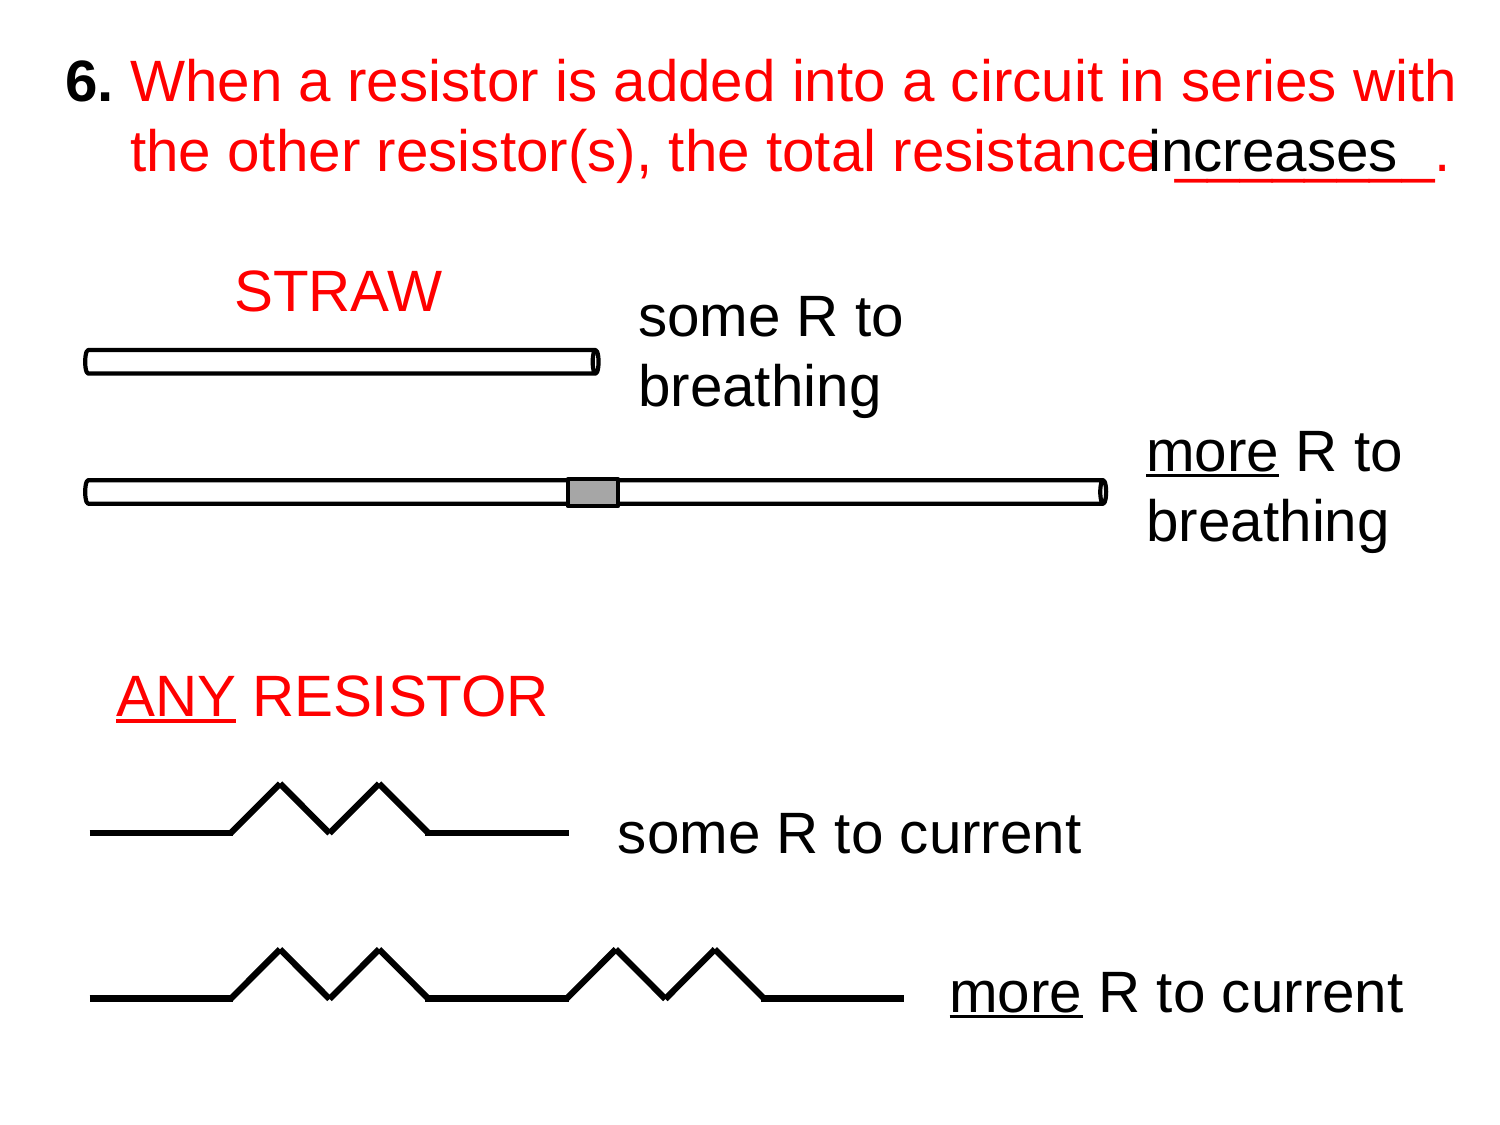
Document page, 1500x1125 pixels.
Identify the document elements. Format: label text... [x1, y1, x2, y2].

text_box ANY RESISTOR [101, 650, 564, 736]
text_box [83, 347, 601, 376]
text_box more R to current [934, 946, 1419, 1032]
text_box more R to breathing [1131, 405, 1418, 560]
text_box some R to current [603, 787, 1098, 873]
text_box some R to breathing [623, 271, 936, 426]
text_box increases [1133, 106, 1414, 191]
text_box 6. When a resistor is added into a circuit in series with the other resistor(s), the total resistance ________. [50, 35, 1474, 191]
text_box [89, 783, 569, 834]
text_box STRAW [219, 245, 458, 331]
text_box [89, 949, 905, 1000]
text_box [84, 478, 1107, 507]
